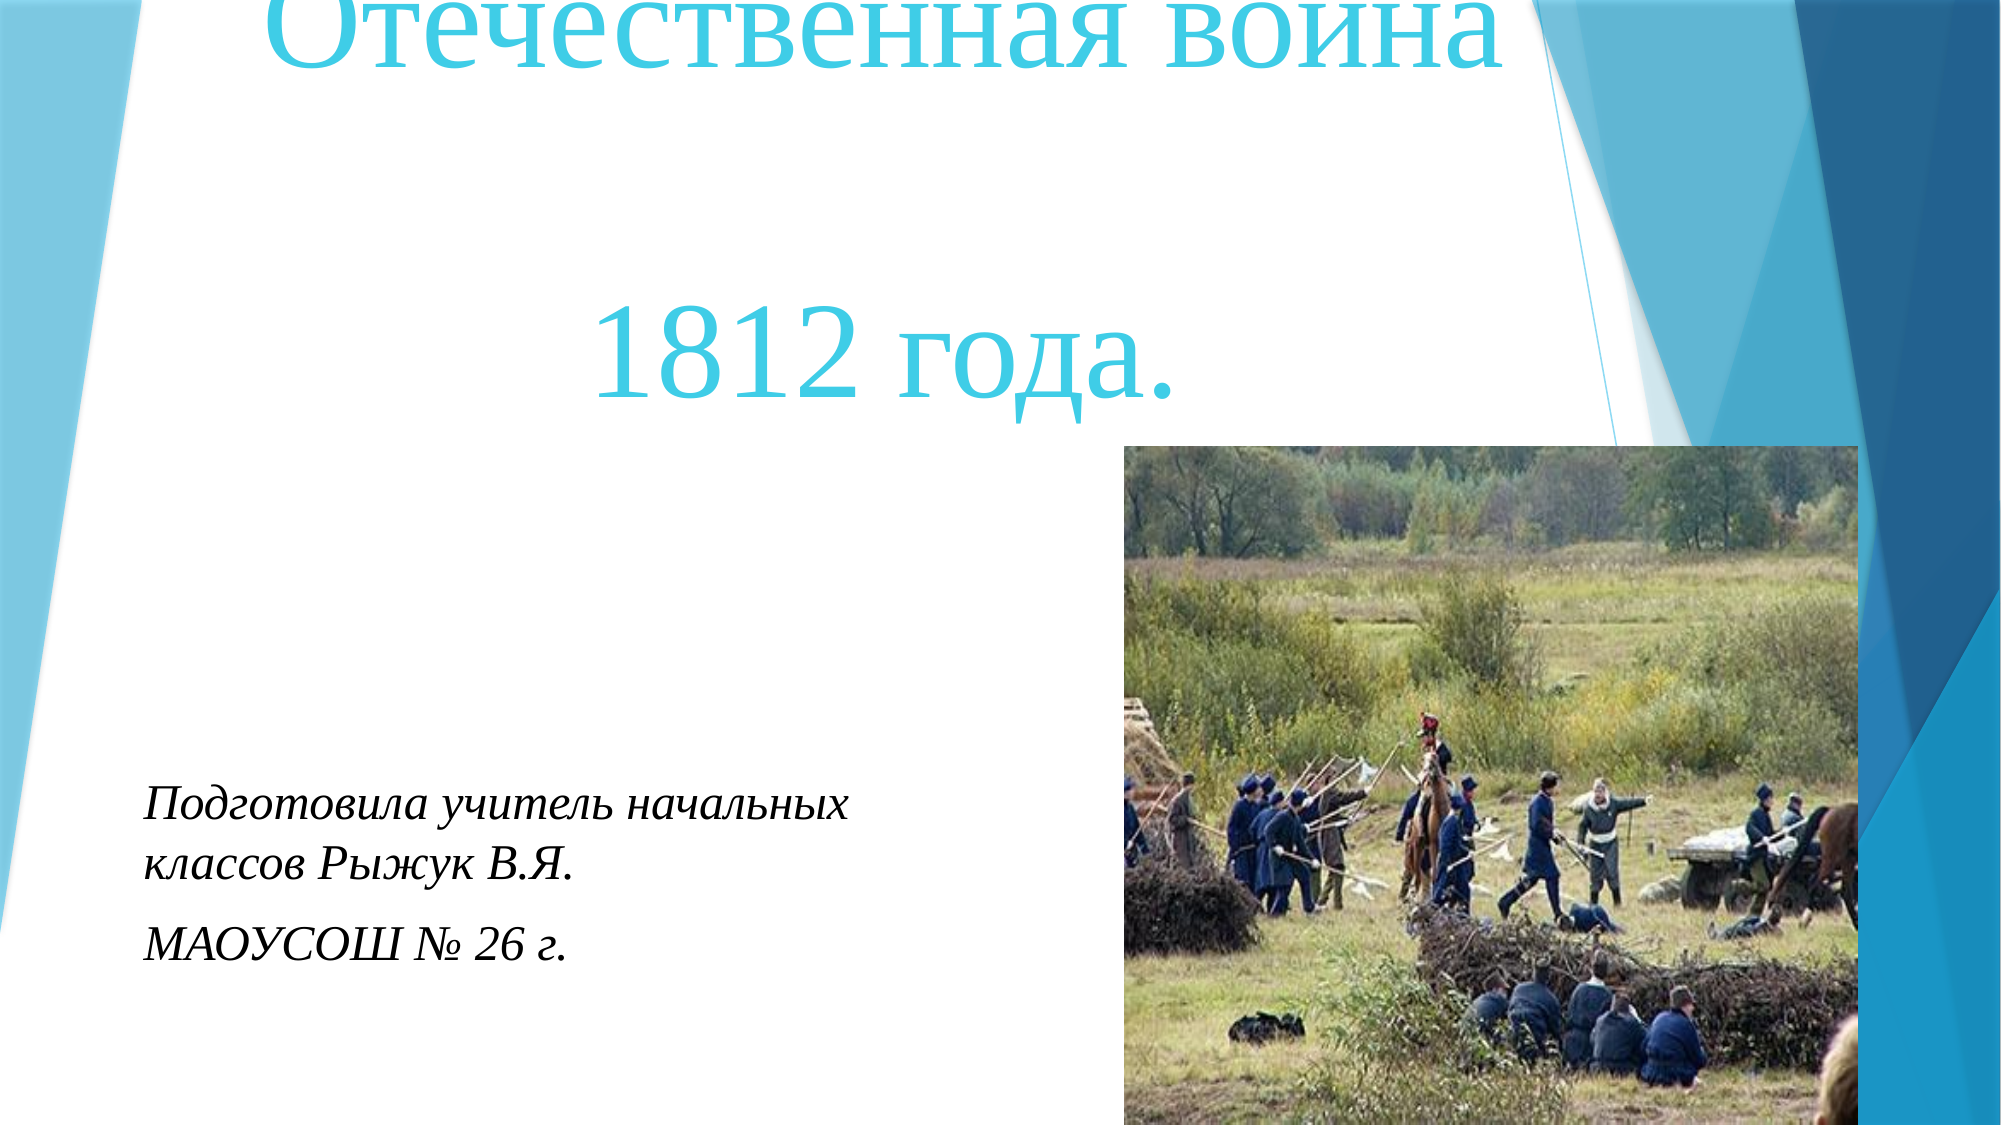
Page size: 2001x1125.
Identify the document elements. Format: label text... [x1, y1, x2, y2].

subtitle Подготовила учитель начальных классов Рыжук В.Я. МАОУСОШ № 26 г. [128, 761, 976, 1011]
picture [1123, 445, 1858, 1125]
title Отечественная война 1812 года. [247, 122, 1522, 433]
